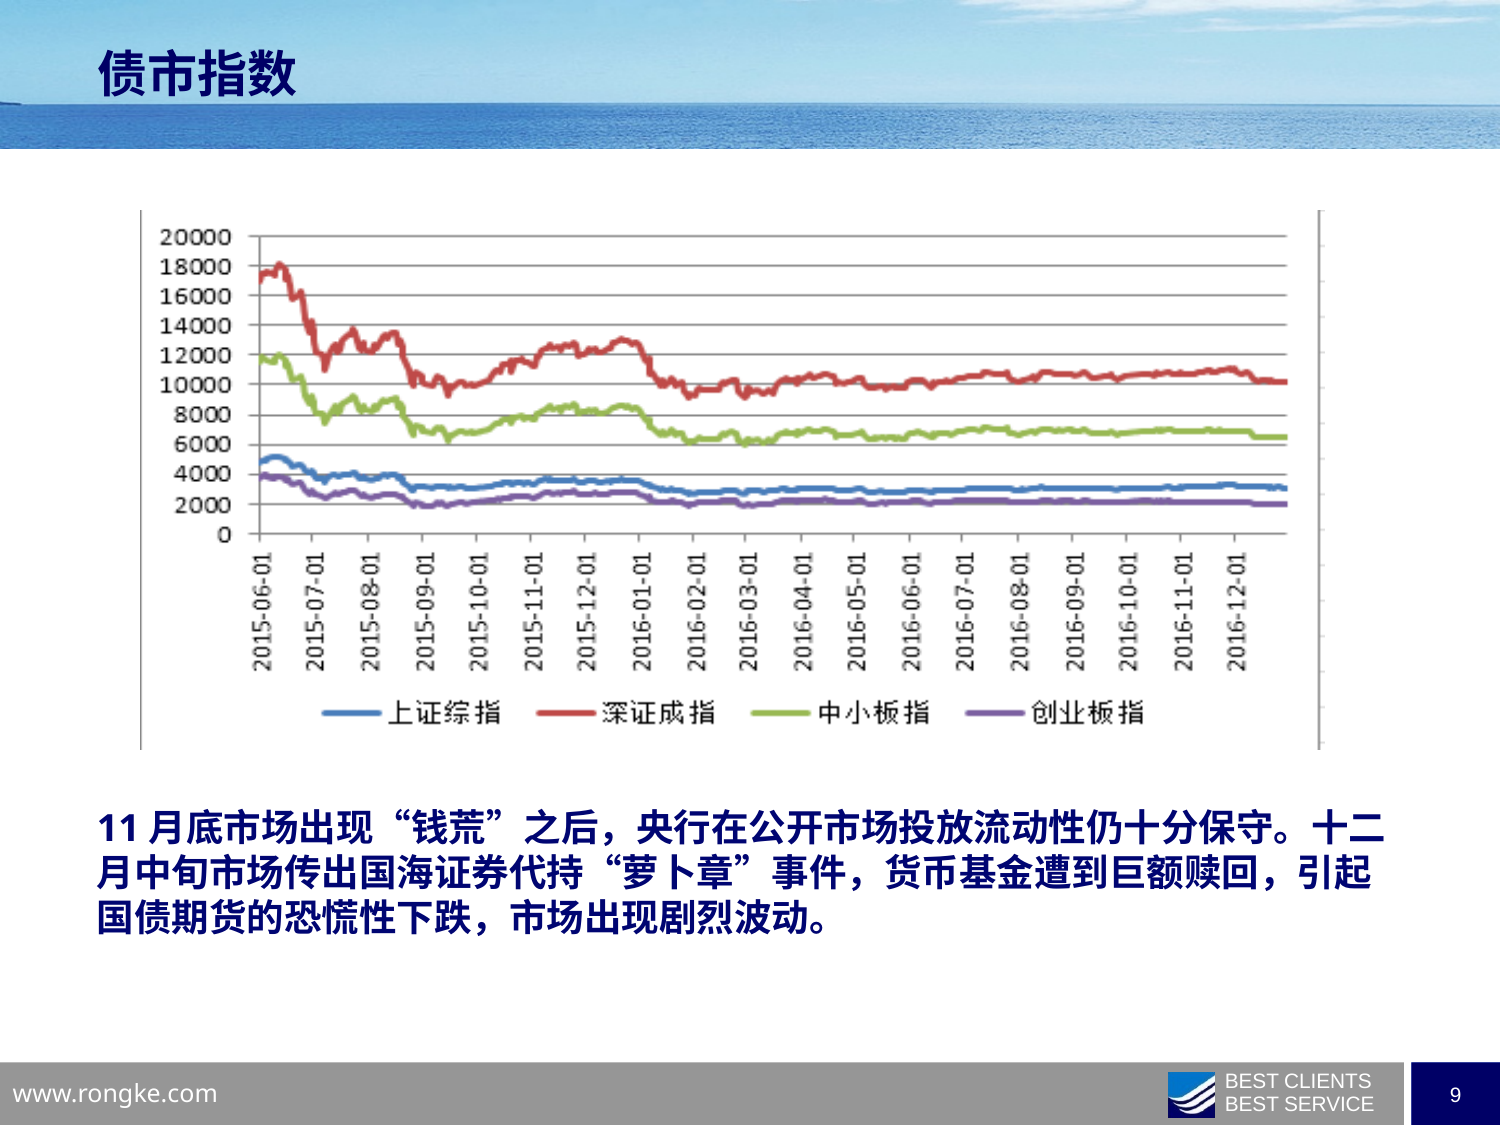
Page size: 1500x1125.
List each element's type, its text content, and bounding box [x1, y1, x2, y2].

picture [1168, 1072, 1215, 1118]
picture [0, 0, 1500, 149]
text_box 11月底市场出现“钱荒”之后，央行在公开市场投放流动性仍十分保守。十二月中旬市场传出国海证券代持“萝卜章”事件，货币基金遭到巨额赎回，引起国债期货的恐慌性下跌，市场出现剧烈波动。 [82, 796, 1409, 947]
title 债市指数 [82, 35, 1432, 223]
picture [140, 210, 1325, 751]
